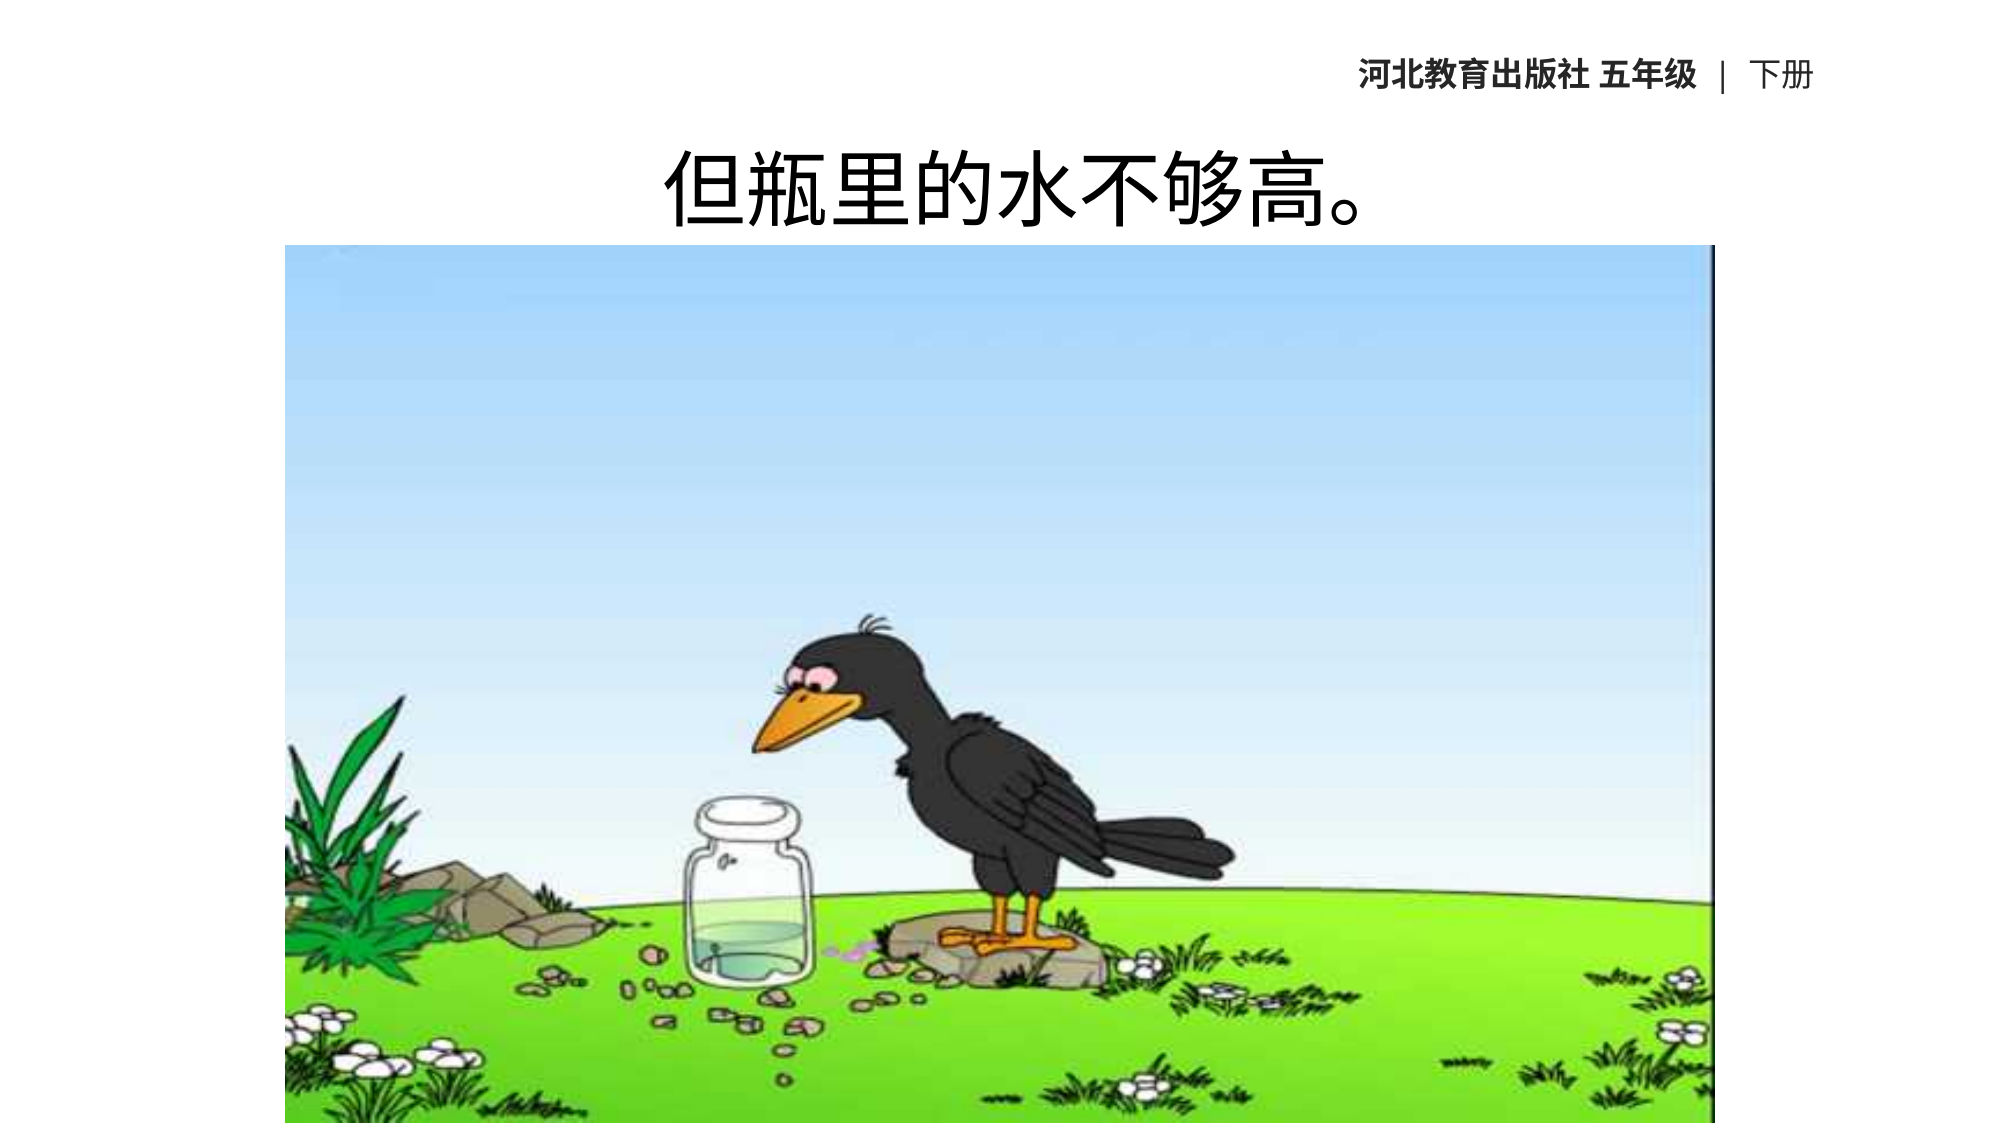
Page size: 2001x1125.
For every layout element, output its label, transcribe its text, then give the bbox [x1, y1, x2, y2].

picture [285, 245, 1715, 1123]
text_box 河北教育出版社 五年级 | 下册 [1343, 46, 1860, 101]
text_box 但瓶里的水不够高。 [647, 129, 1427, 245]
